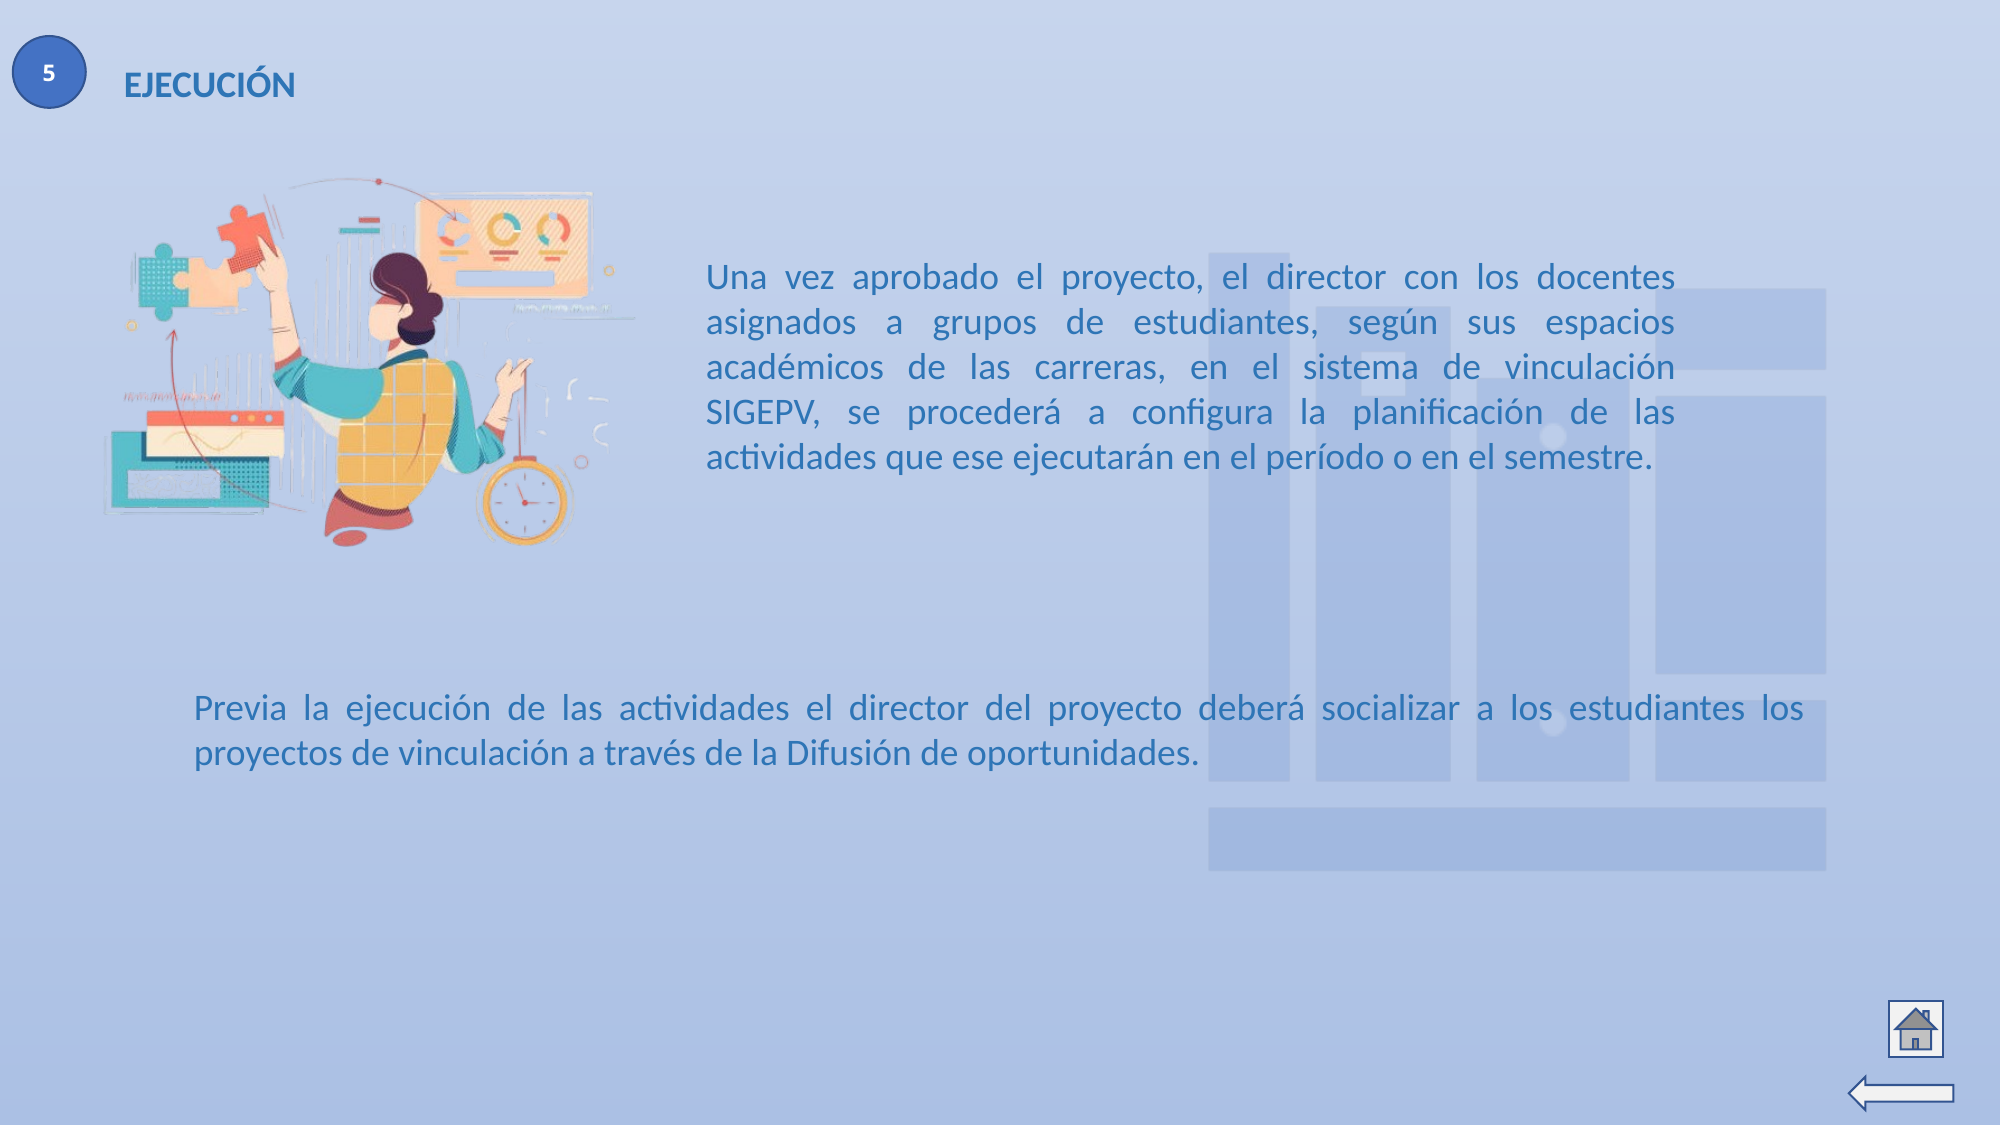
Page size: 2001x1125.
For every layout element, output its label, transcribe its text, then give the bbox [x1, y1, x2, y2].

text_box [1888, 1000, 1944, 1058]
picture [1089, 133, 1947, 992]
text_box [12, 35, 1110, 114]
text_box Una vez aprobado el proyecto, el director con los docentes asignados a grupos de estudiantes, según sus espacios académicos de las carreras, en el sistema de vinculación SIGEPV, se procederá a configura la planificación de las actividades que ese ejecutarán en el período o en el semestre. [691, 244, 1089, 485]
picture [80, 136, 643, 575]
text_box Previa la ejecución de las actividades el director del proyecto deberá socializar a los estudiantes los proyectos de vinculación a través de la Difusión de oportunidades. [179, 675, 1089, 825]
text_box [1847, 1074, 1955, 1113]
